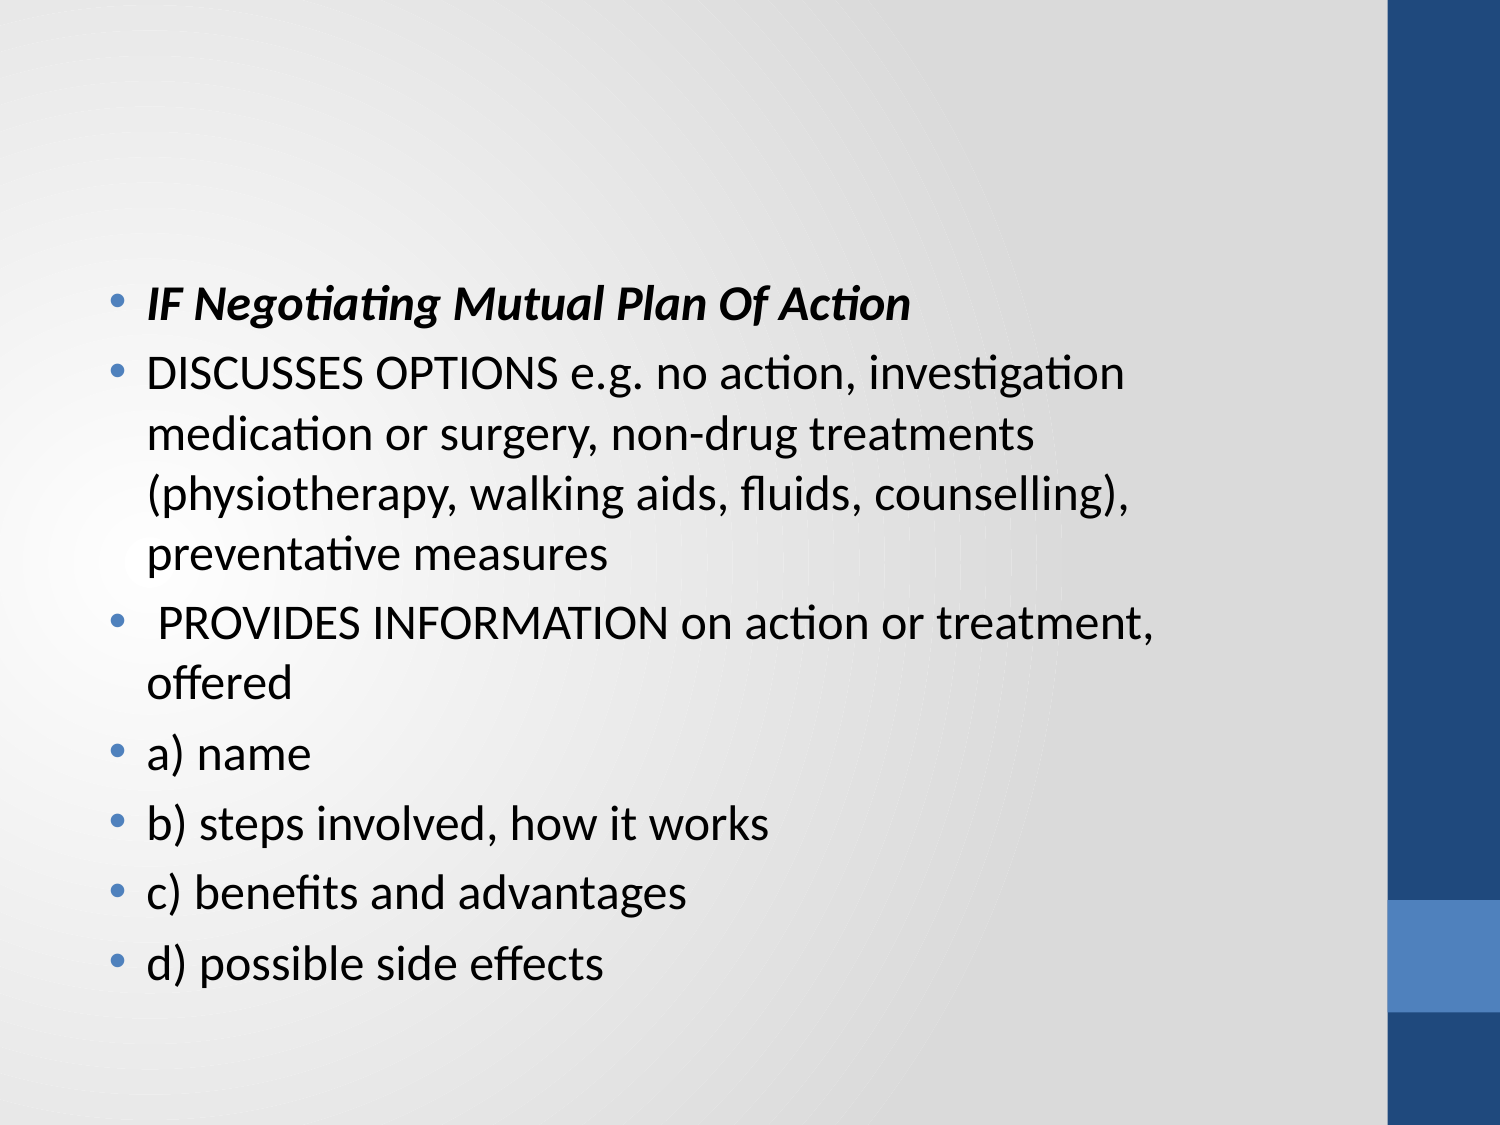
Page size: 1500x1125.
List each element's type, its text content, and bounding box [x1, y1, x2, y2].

list IF Negotiating Mutual Plan Of Action DISCUSSES OPTIONS e.g. no action, investigation medication or surgery, non-drug treatments (physiotherapy, walking aids, fluids, counselling), preventative measures PROVIDES INFORMATION on action or treatment, offered a) name b) steps involved, how it works c) benefits and advantages d) possible side effects [75, 262, 1325, 1050]
